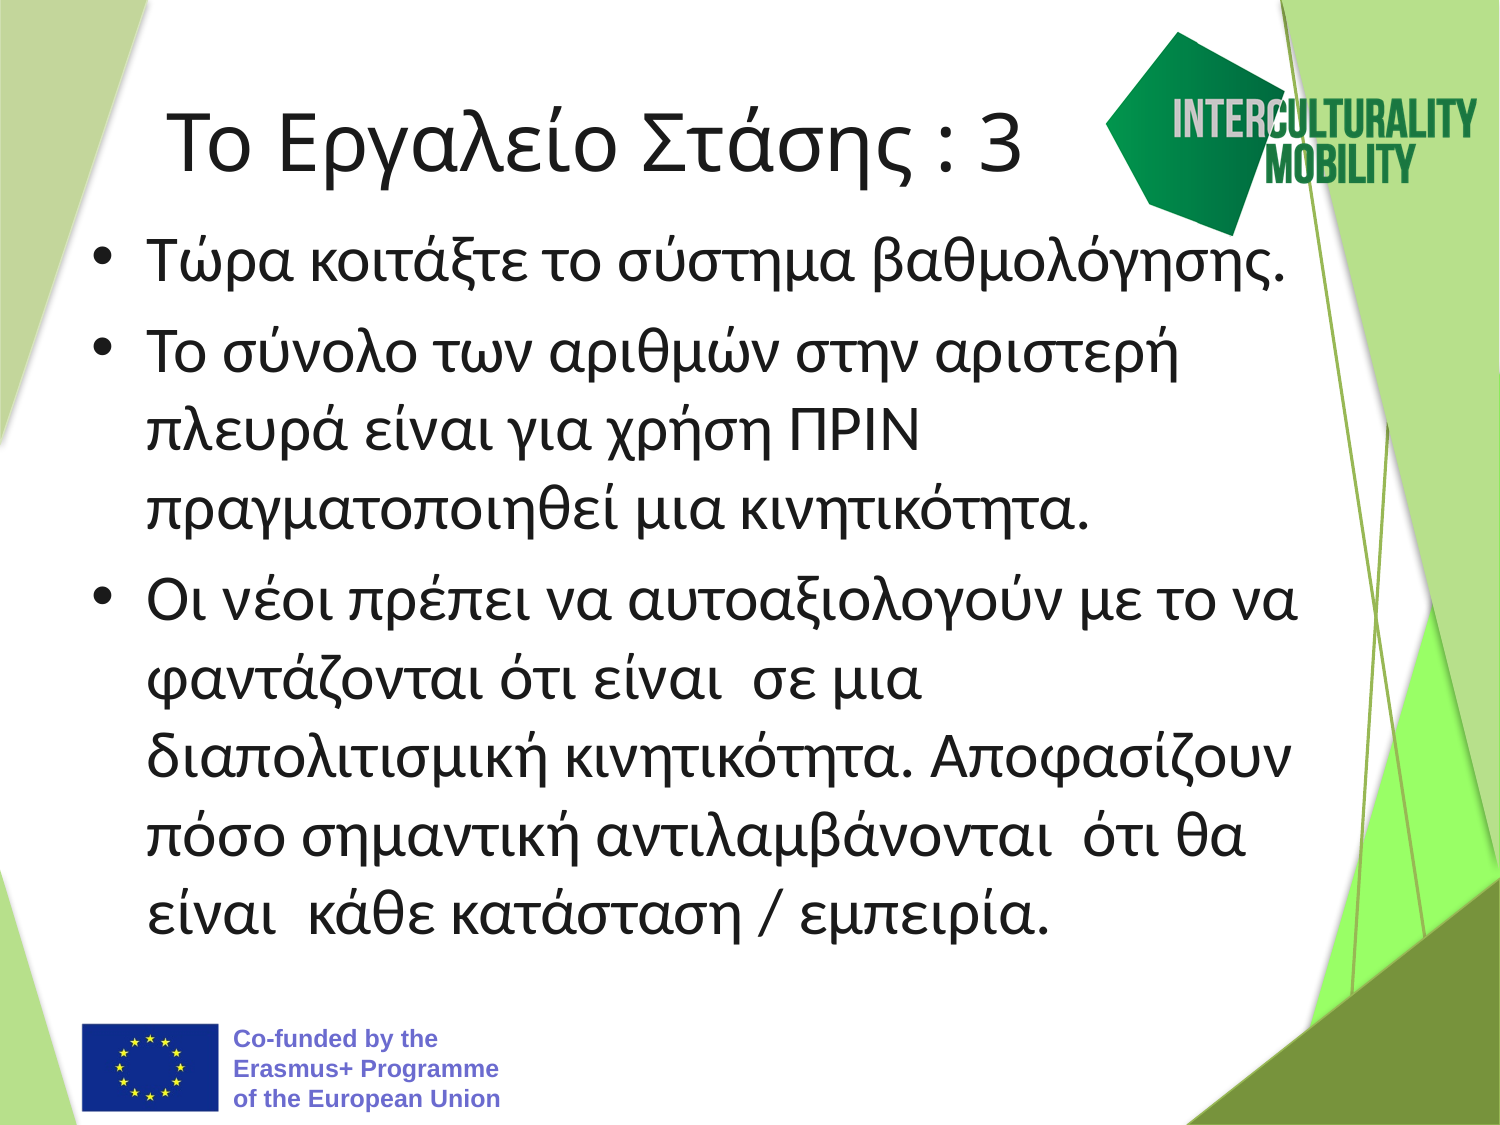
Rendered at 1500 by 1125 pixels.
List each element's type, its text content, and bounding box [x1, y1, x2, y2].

picture [238, 1032, 243, 1044]
picture [238, 1096, 243, 1105]
picture [53, 999, 243, 1125]
picture [1104, 30, 1477, 237]
list Τώρα κοιτάξτε το σύστημα βαθμολόγησης. Το σύνολο των αριθμών στην αριστερή πλευρά είναι για χρήση ΠΡΙΝ πραγματοποιηθεί μια κινητικότητα. Οι νέοι πρέπει να αυτοαξιολογούν με το να φαντάζονται ότι είναι σε μια διαπολιτισμική κινητικότητα. Αποφασίζουν πόσο σημαντική αντιλαμβάνονται ότι θα είναι κάθε κατάσταση / εμπειρία. [76, 208, 1331, 1024]
title Το Εργαλείο Στάσης : 3 [110, 45, 1081, 208]
